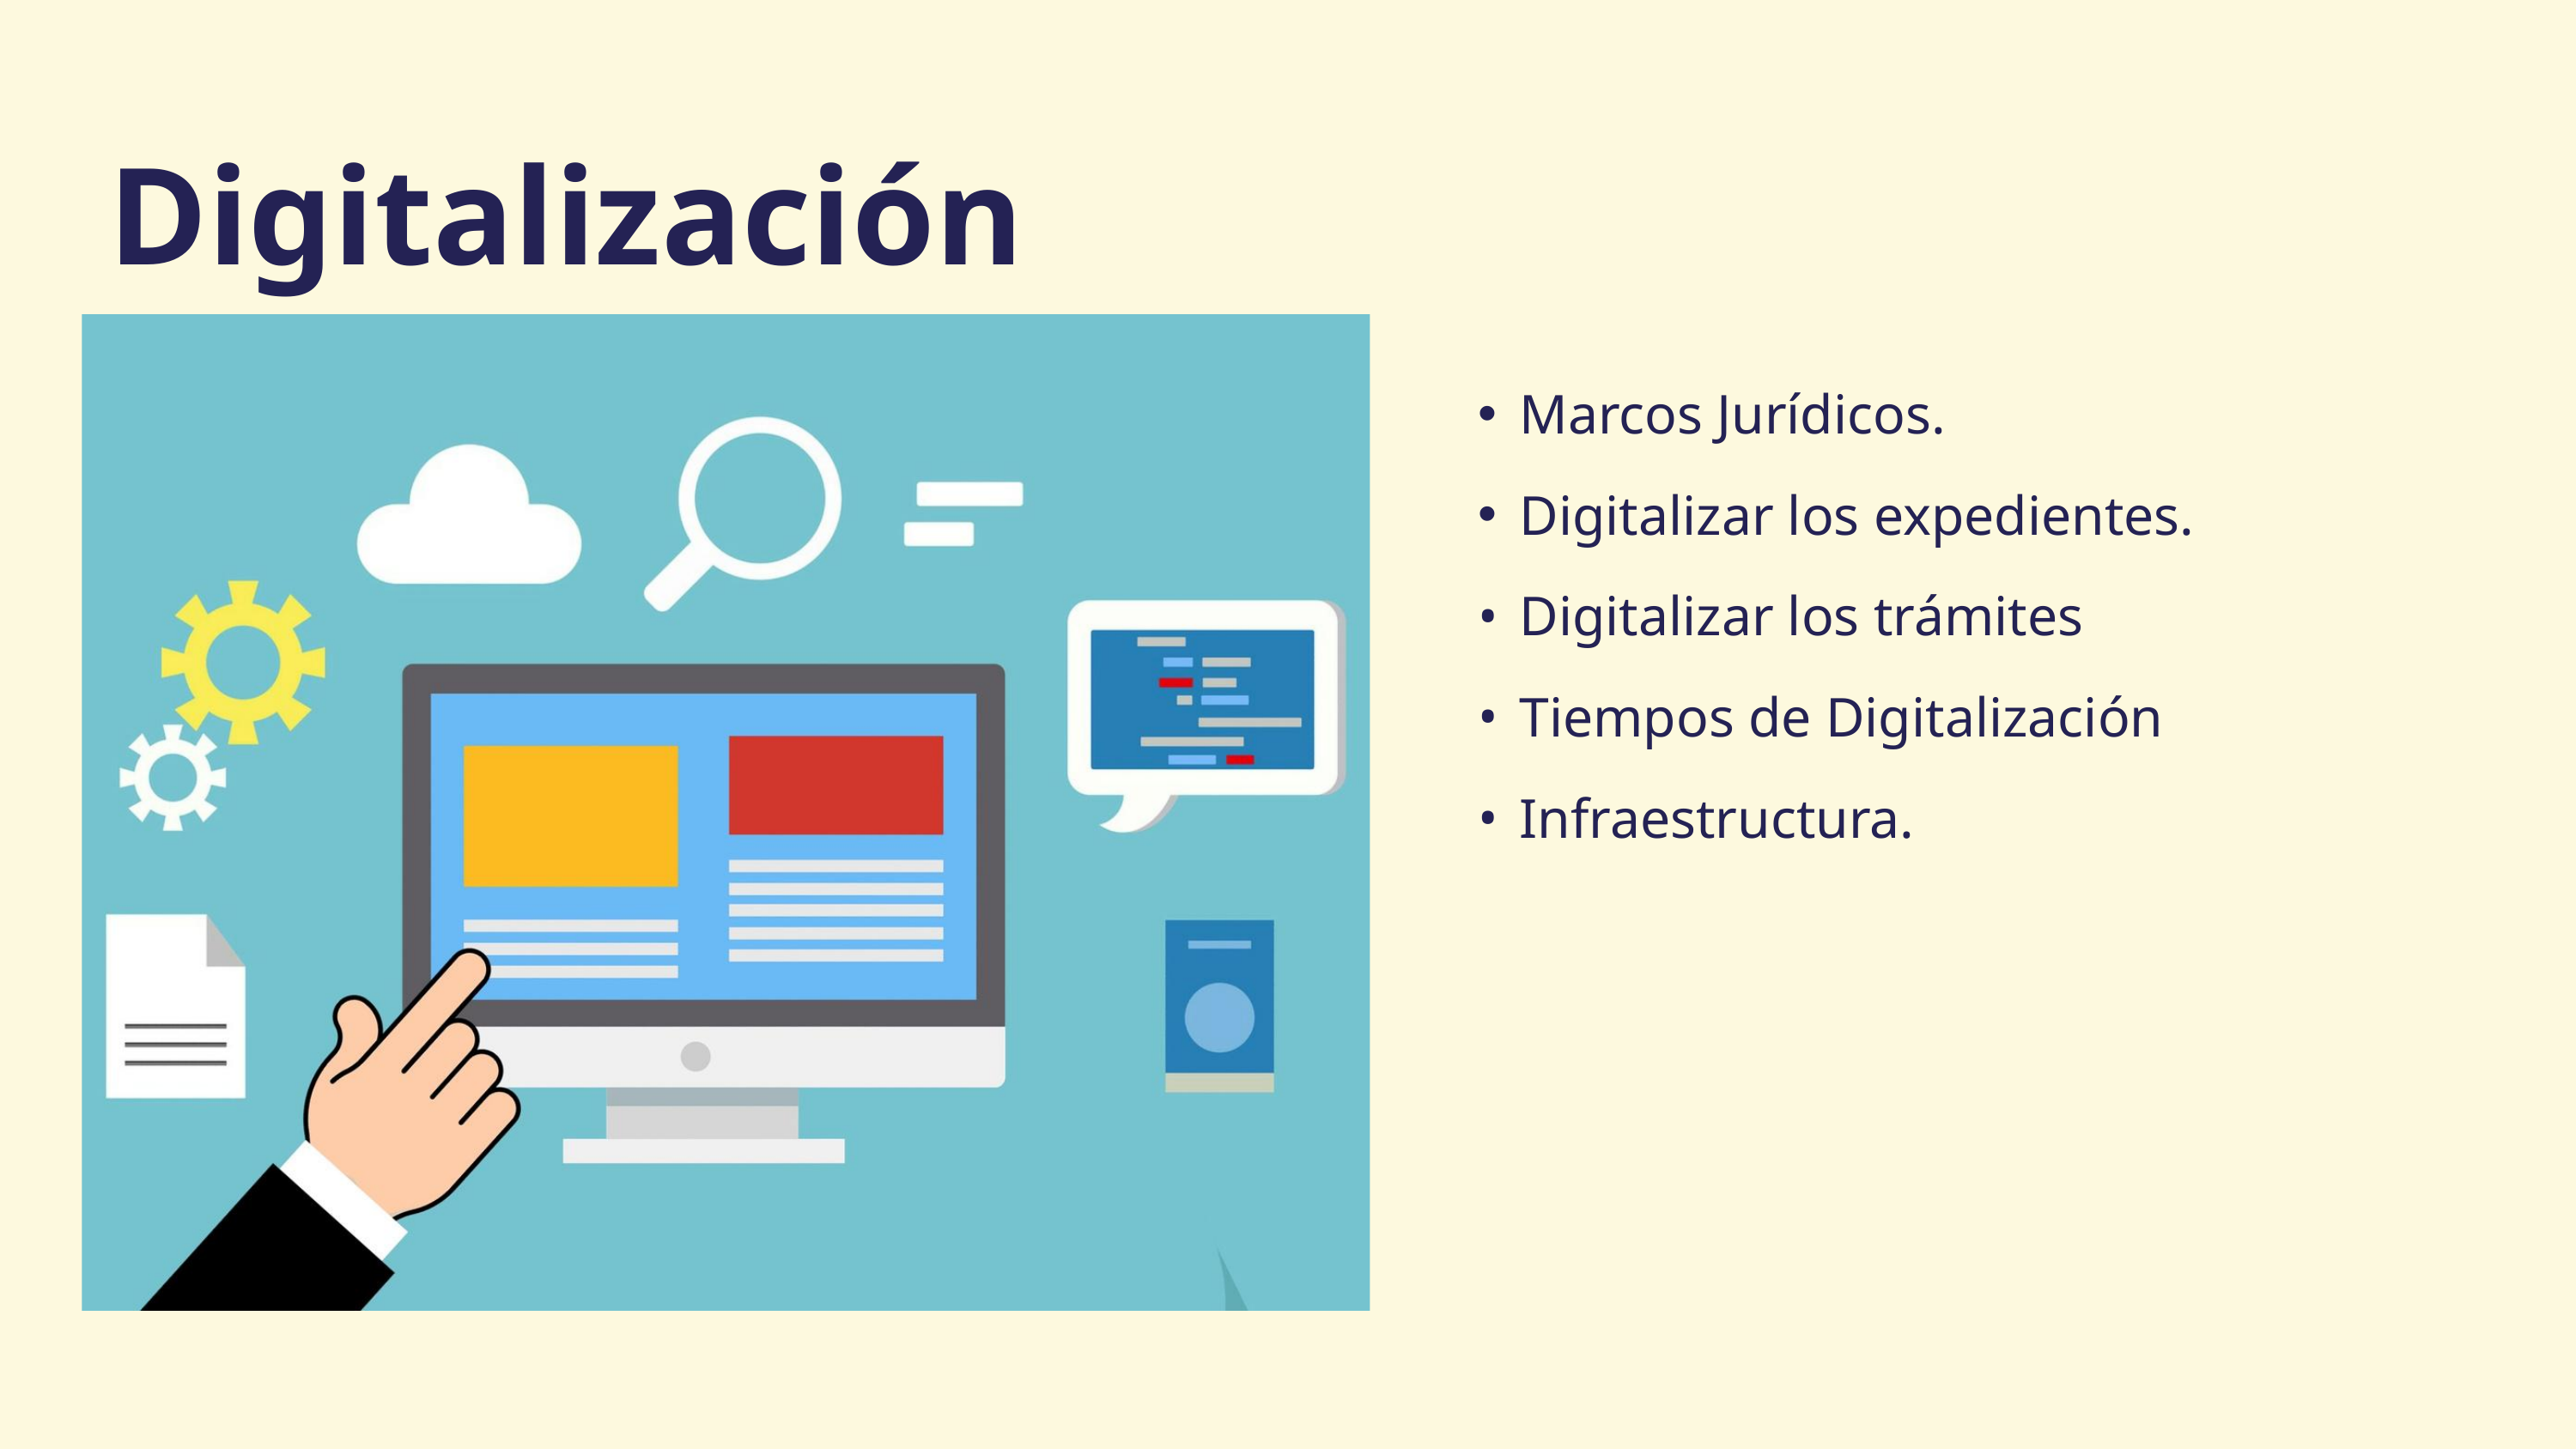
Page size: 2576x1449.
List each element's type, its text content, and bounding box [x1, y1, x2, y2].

picture [82, 313, 1370, 1312]
text_box Digitalización [0, 85, 1230, 272]
text_box Marcos Jurídicos. Digitalizar los expedientes. Digitalizar los trámites Tiempos de Digitalización Infraestructura. [1449, 343, 2338, 849]
